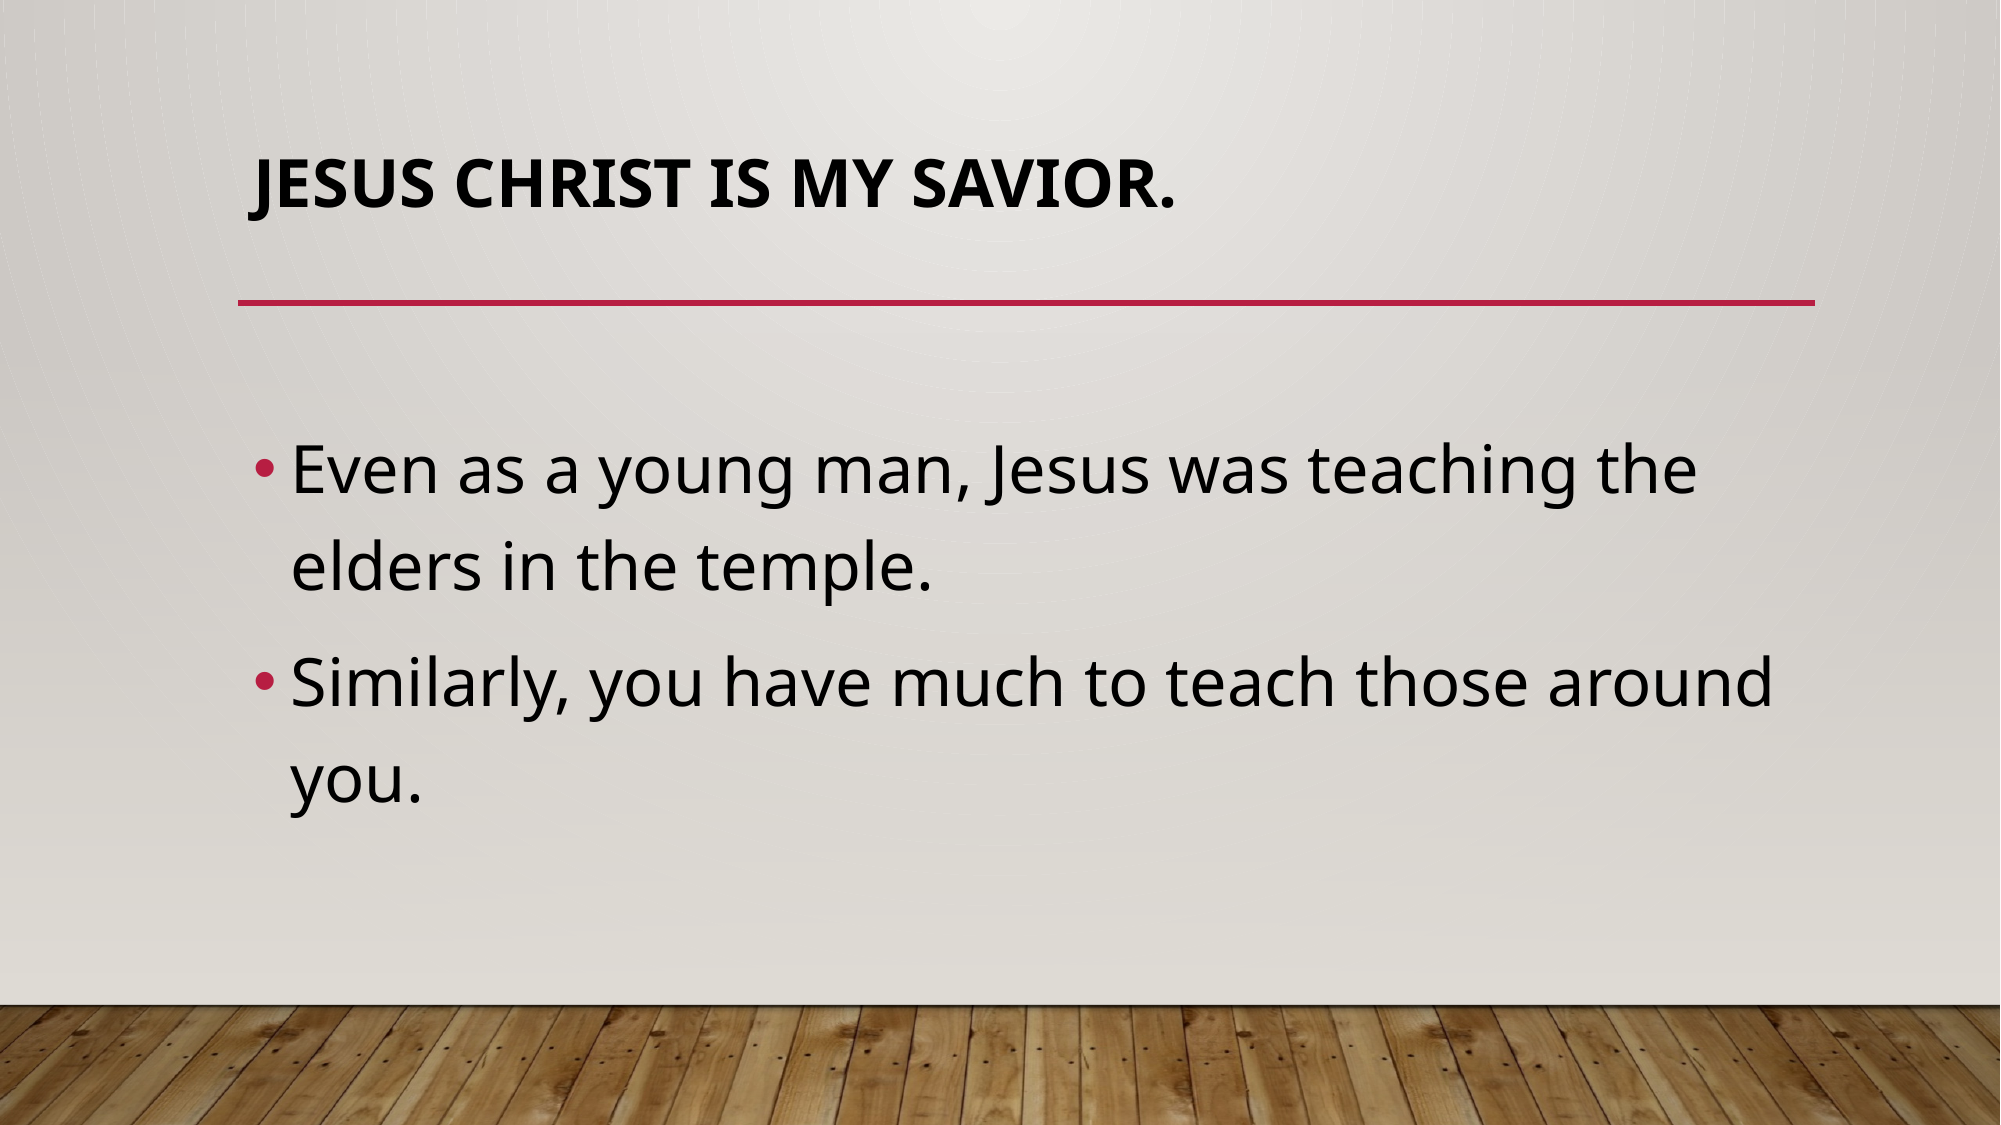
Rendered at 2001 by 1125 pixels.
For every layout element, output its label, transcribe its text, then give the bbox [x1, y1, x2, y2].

title Jesus Christ is my Savior. [238, 142, 1814, 315]
picture [0, 1005, 2000, 1125]
list Even as a young man, Jesus was teaching the elders in the temple. Similarly, you have much to teach those around you. [238, 330, 1814, 897]
